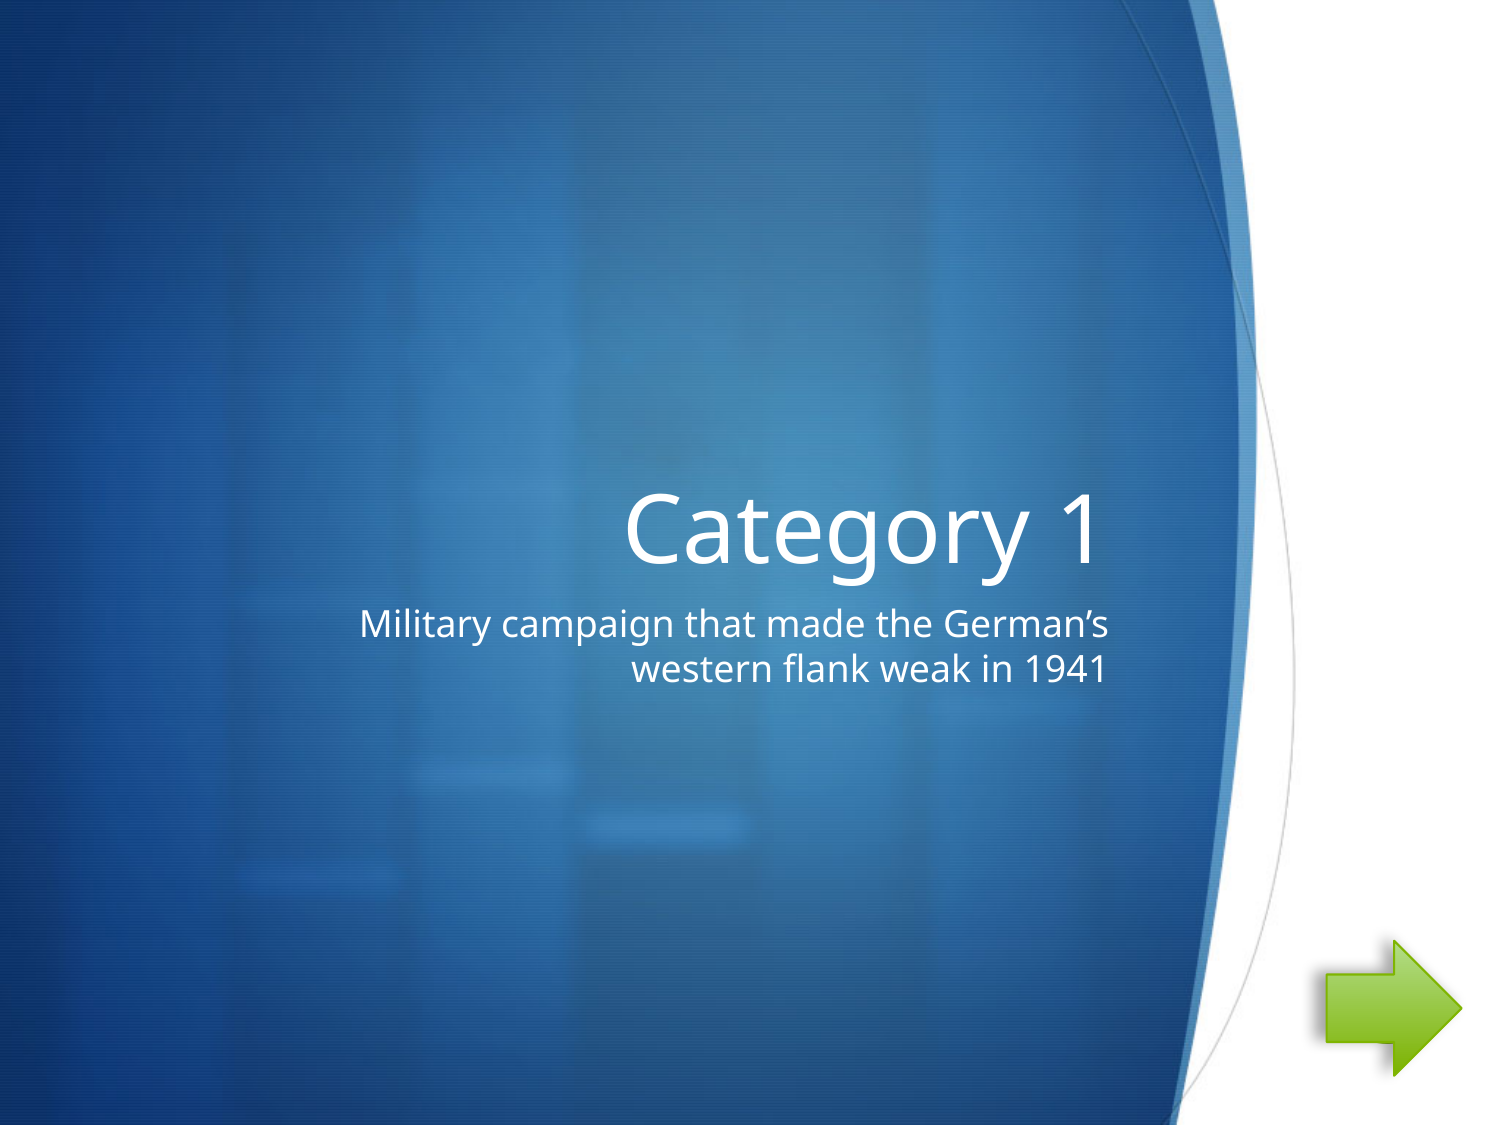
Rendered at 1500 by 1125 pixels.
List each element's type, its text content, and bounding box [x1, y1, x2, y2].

picture [0, 0, 1500, 1125]
title Category 1 [75, 366, 1125, 591]
text_box [1325, 939, 1463, 1077]
list Military campaign that made the German’s western flank weak in 1941 [275, 592, 1125, 839]
